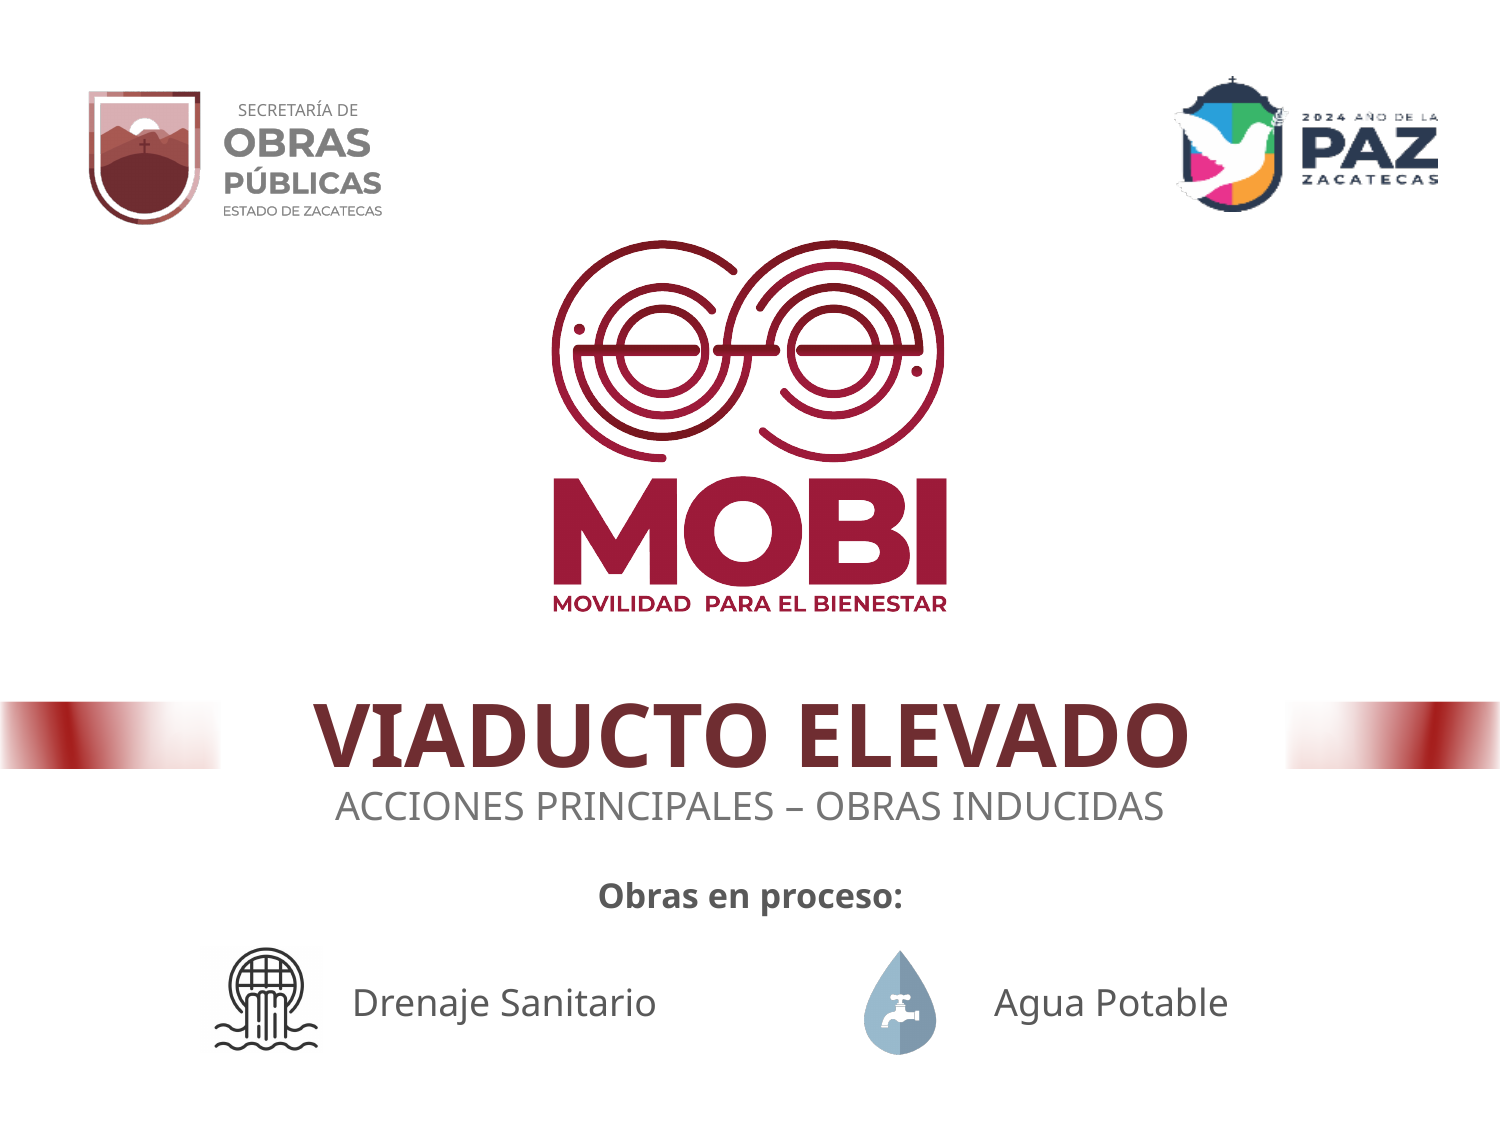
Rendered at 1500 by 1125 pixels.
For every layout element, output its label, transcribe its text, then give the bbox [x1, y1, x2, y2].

picture [1284, 700, 1500, 769]
text_box Obras en proceso: [582, 866, 918, 923]
picture [842, 944, 958, 1061]
picture [83, 75, 401, 231]
picture [1173, 75, 1438, 213]
picture [199, 946, 324, 1053]
picture [0, 700, 222, 769]
picture [541, 239, 958, 612]
text_box Drenaje Sanitario [337, 972, 695, 1032]
text_box Agua Potable [958, 972, 1284, 1032]
